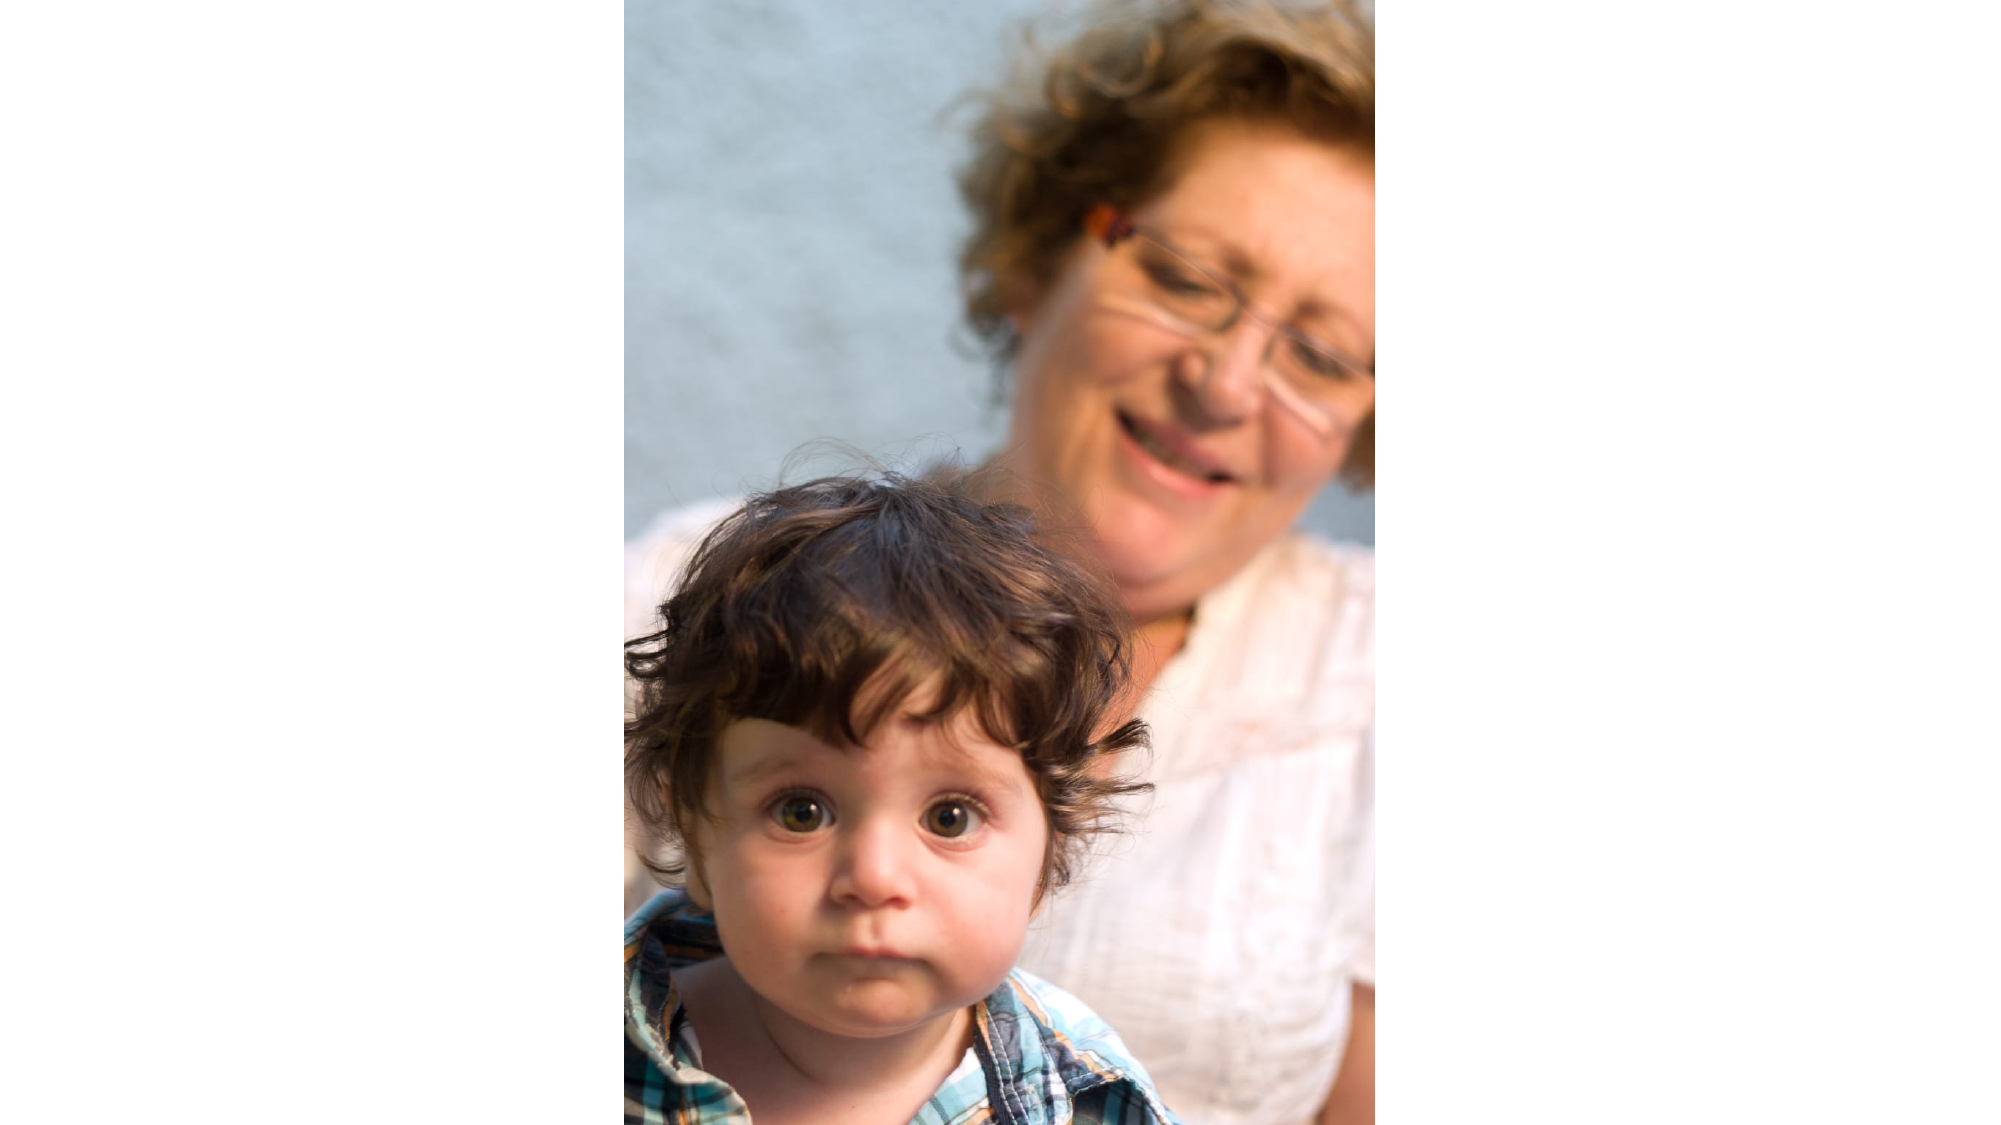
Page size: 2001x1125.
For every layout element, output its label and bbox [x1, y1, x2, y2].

picture [624, 0, 1375, 1125]
